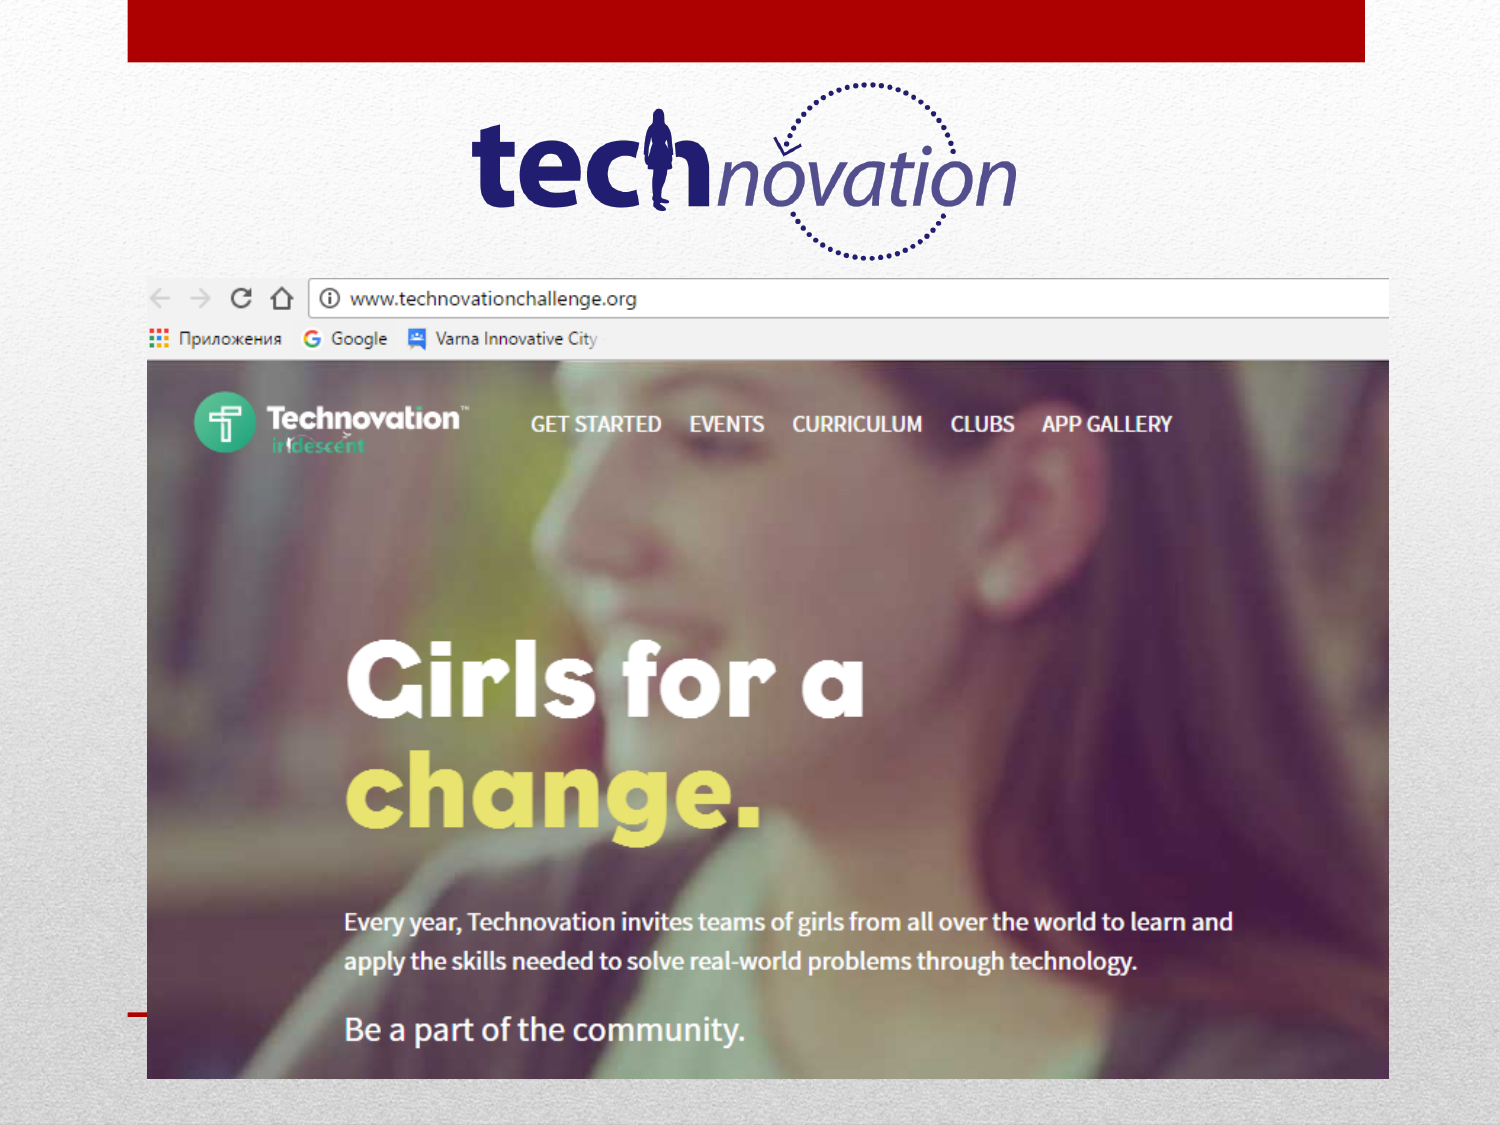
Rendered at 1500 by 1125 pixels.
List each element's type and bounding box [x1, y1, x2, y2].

picture [470, 80, 1018, 262]
picture [146, 278, 1389, 1080]
